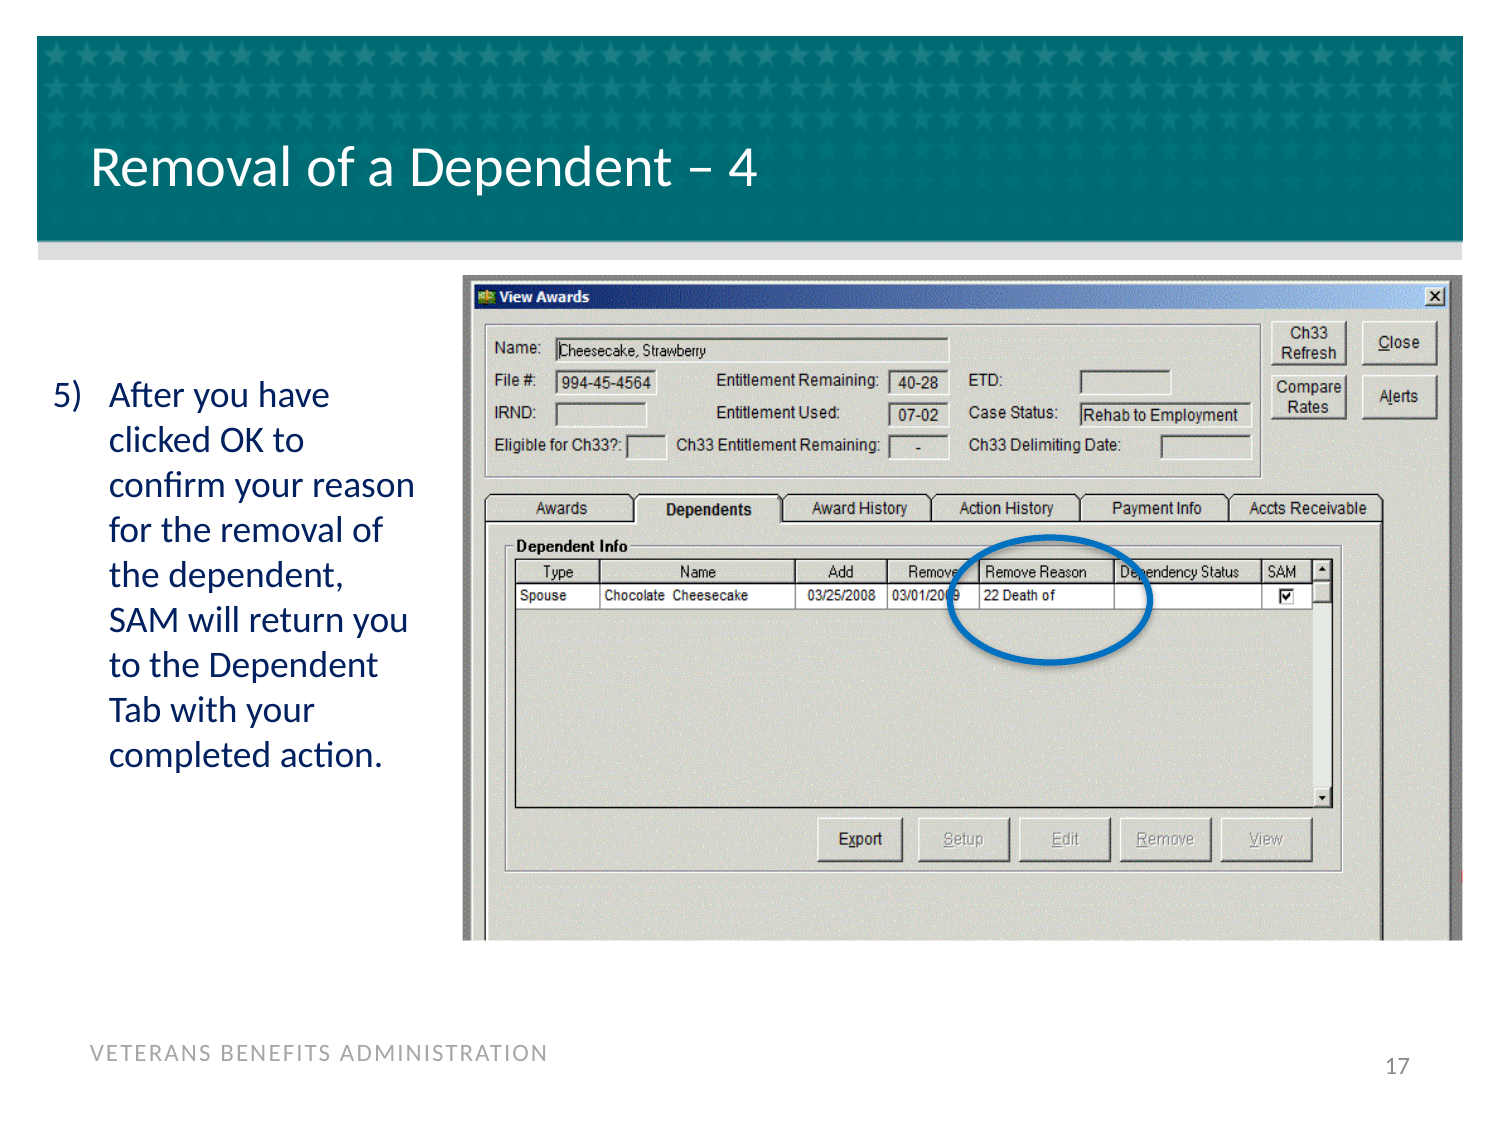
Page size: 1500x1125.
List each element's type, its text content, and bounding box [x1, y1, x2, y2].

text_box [462, 274, 1463, 942]
list After you have clicked OK to confirm your reason for the removal of the dependent, SAM will return you to the Dependent Tab with your completed action. [37, 362, 438, 925]
footer 17 [950, 1025, 1425, 1104]
title Removal of a Dependent – 4 [75, 45, 1425, 206]
picture [37, 36, 1463, 260]
